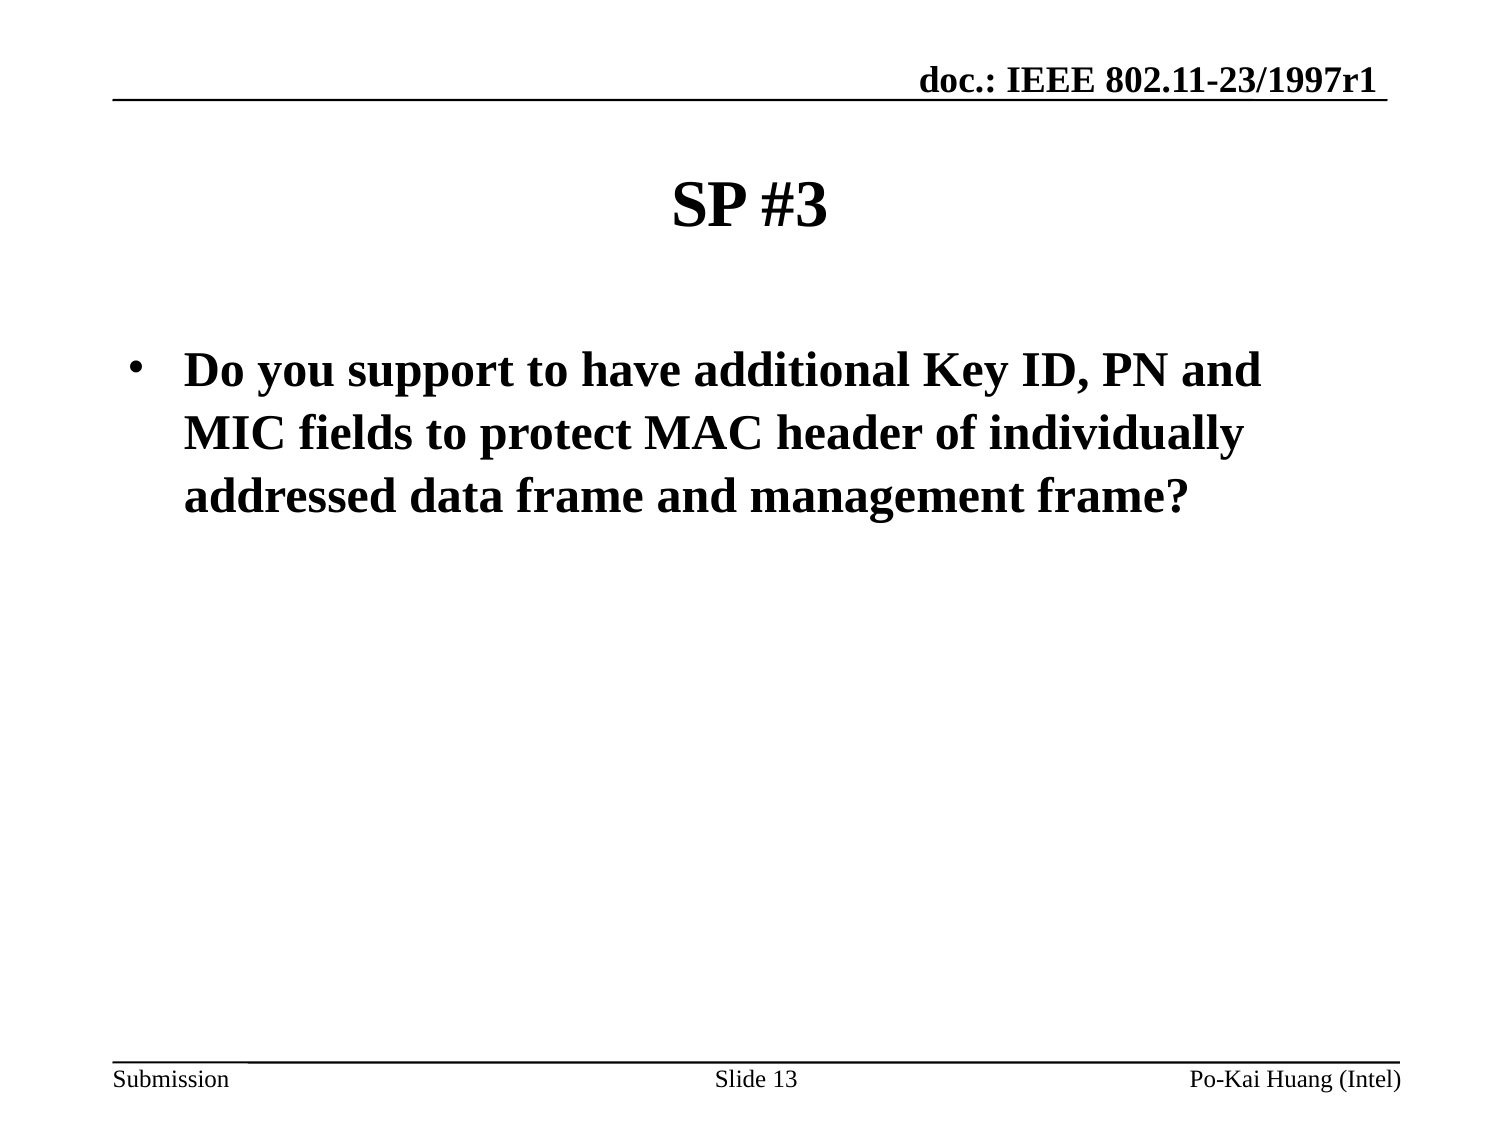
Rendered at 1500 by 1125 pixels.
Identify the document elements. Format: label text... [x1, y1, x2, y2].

title SP #3 [112, 112, 1388, 288]
footer Po-Kai Huang (Intel) [1186, 1061, 1402, 1093]
slide_number Slide 13 [712, 1061, 800, 1093]
list Do you support to have additional Key ID, PN and MIC fields to protect MAC header of individually addressed data frame and management frame? [112, 326, 1388, 1002]
